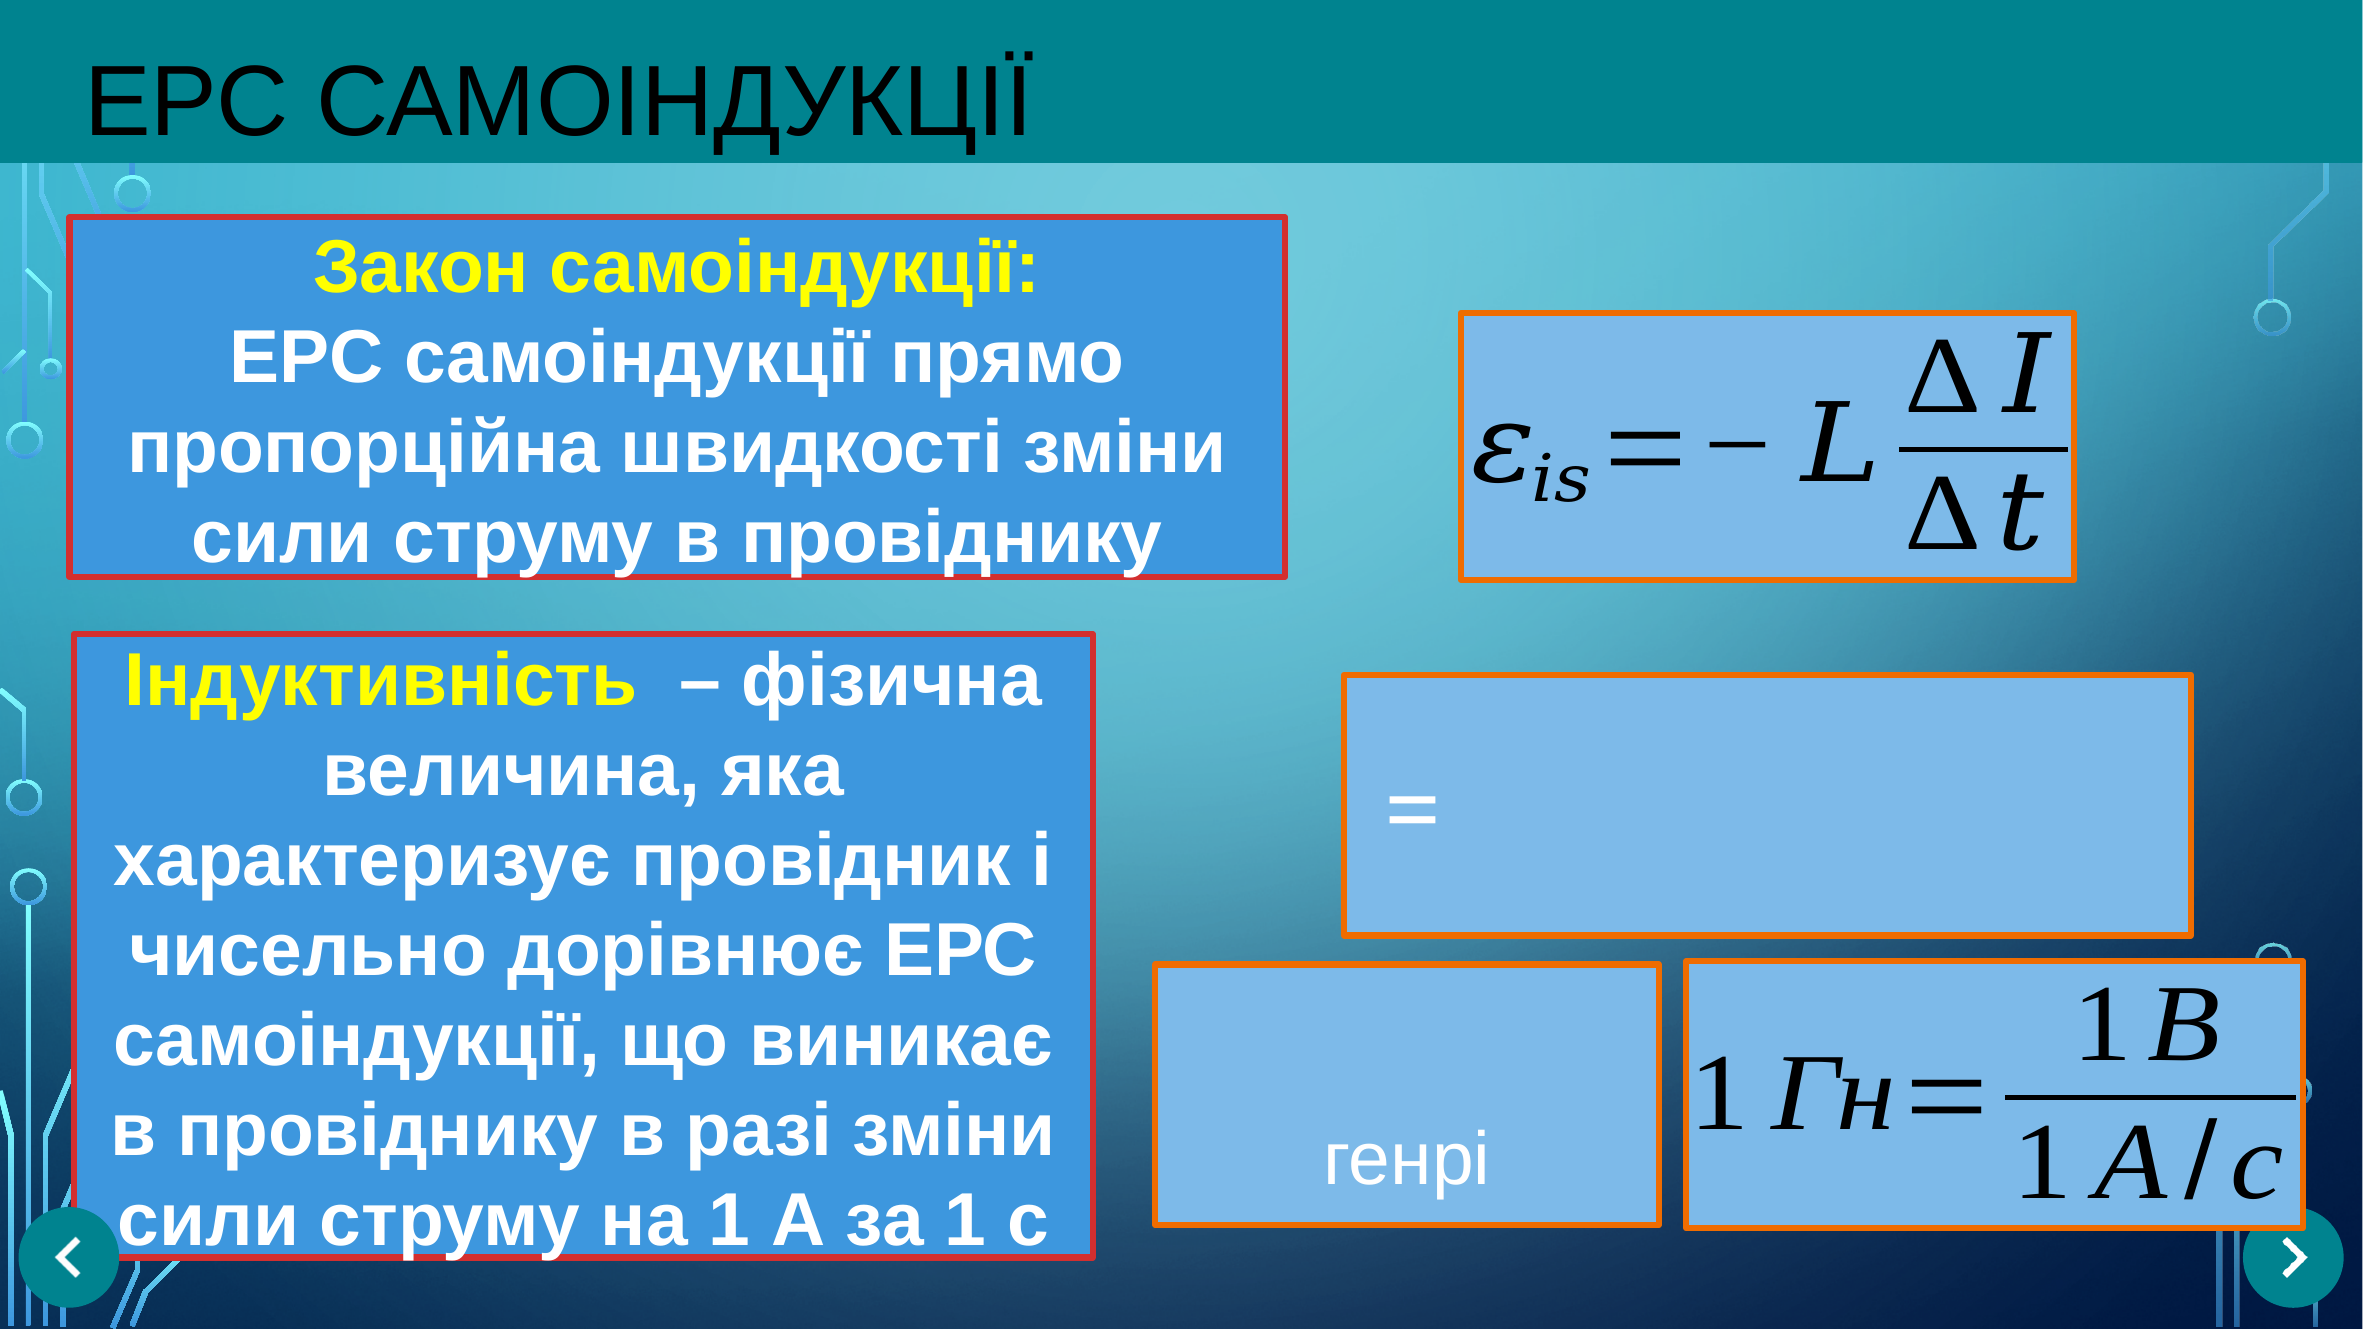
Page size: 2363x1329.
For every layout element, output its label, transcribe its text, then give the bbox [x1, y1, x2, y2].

text_box Закон самоіндукції: EPC самоіндукції прямо пропорційна швидкості зміни сили струму в провіднику [68, 216, 1286, 578]
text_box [2244, 1208, 2343, 1307]
title ЕРС самоіндукції [69, 44, 2107, 163]
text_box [19, 1208, 119, 1307]
text_box [0, 0, 2363, 163]
